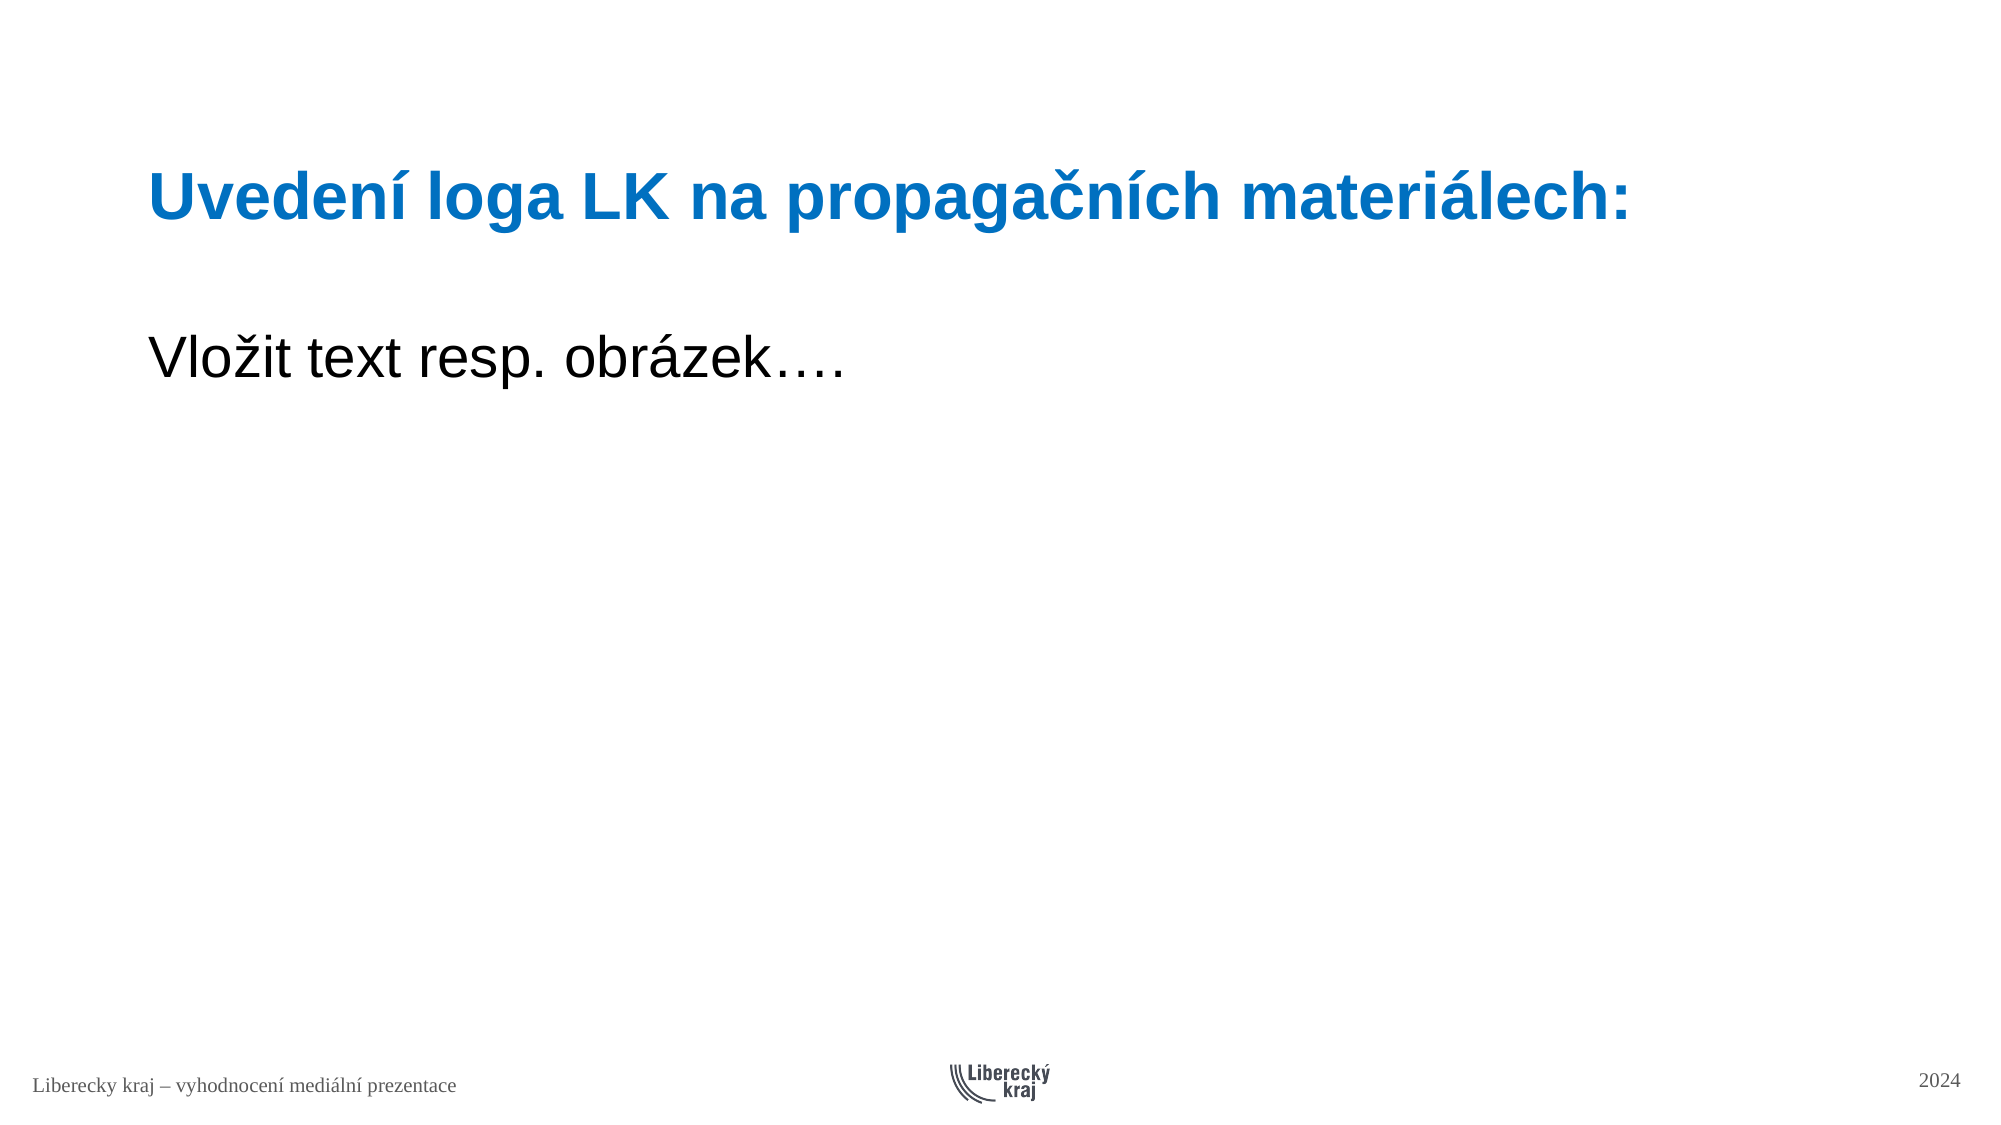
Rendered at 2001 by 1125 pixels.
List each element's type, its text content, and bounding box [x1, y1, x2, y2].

picture [950, 1064, 1050, 1104]
text_box Vložit text resp. obrázek…. [134, 311, 1719, 397]
text_box Uvedení loga LK na propagačních materiálech: [134, 145, 1866, 241]
text_box 2024 [1810, 1059, 1976, 1100]
text_box Liberecky kraj – vyhodnocení mediální prezentace [24, 1062, 478, 1105]
